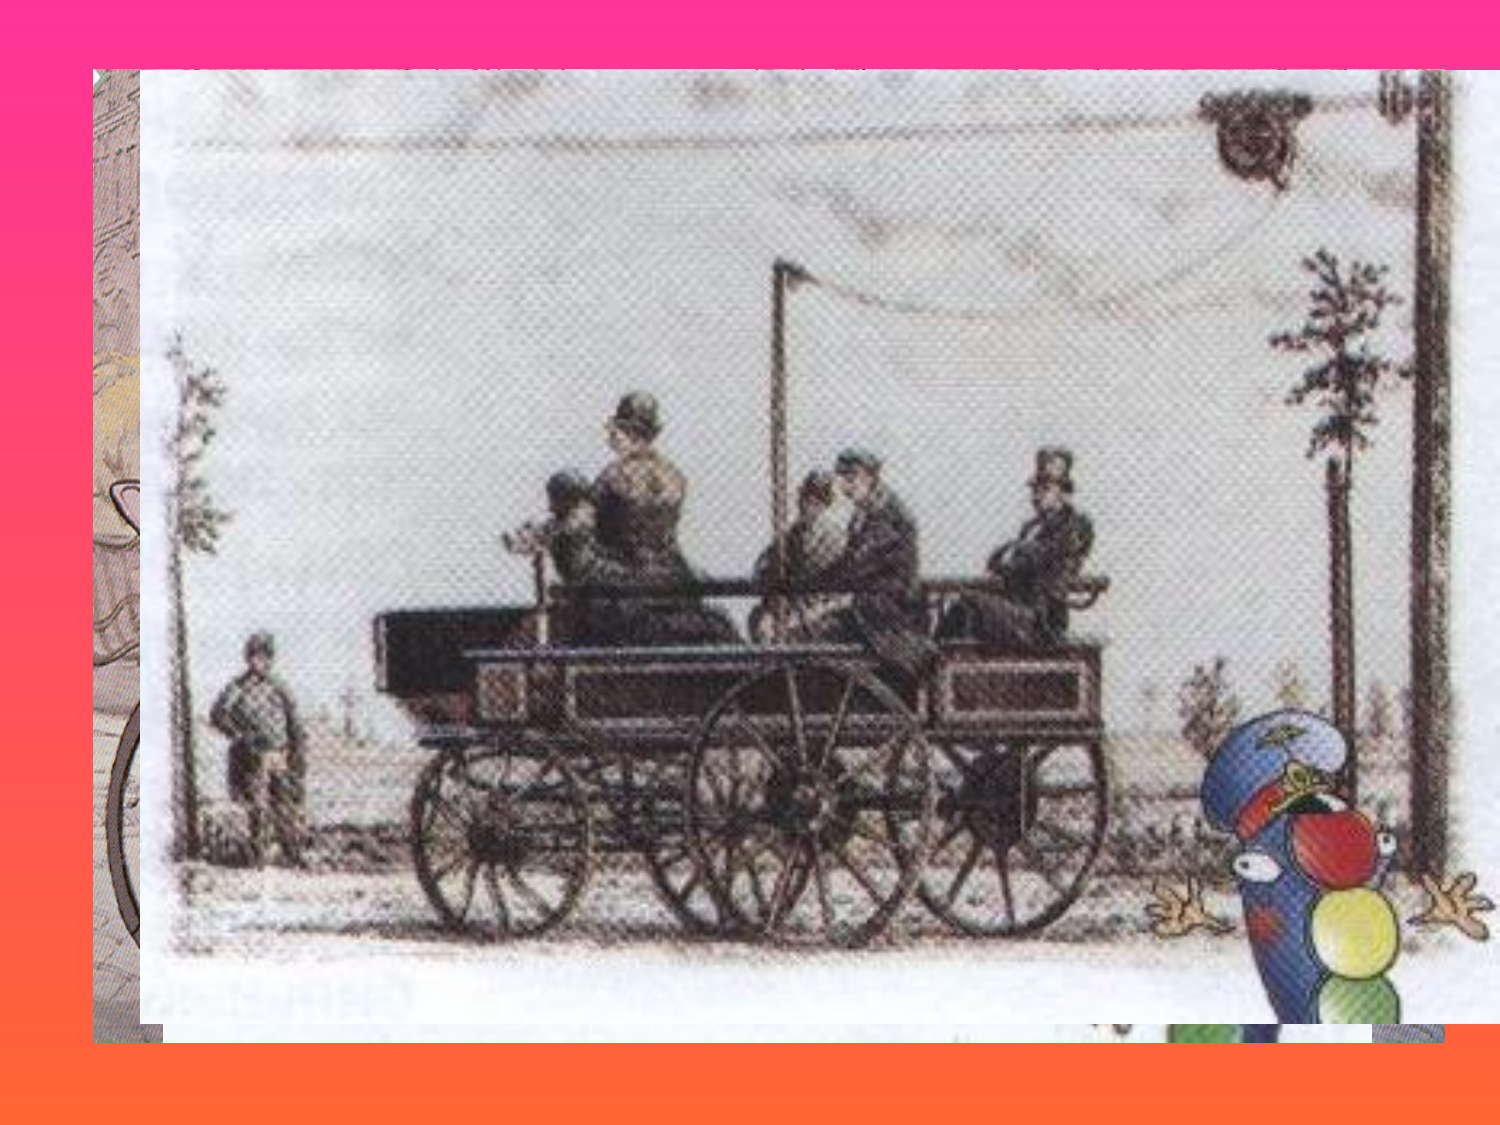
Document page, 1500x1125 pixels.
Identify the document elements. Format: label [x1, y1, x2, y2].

picture [93, 69, 1500, 1044]
